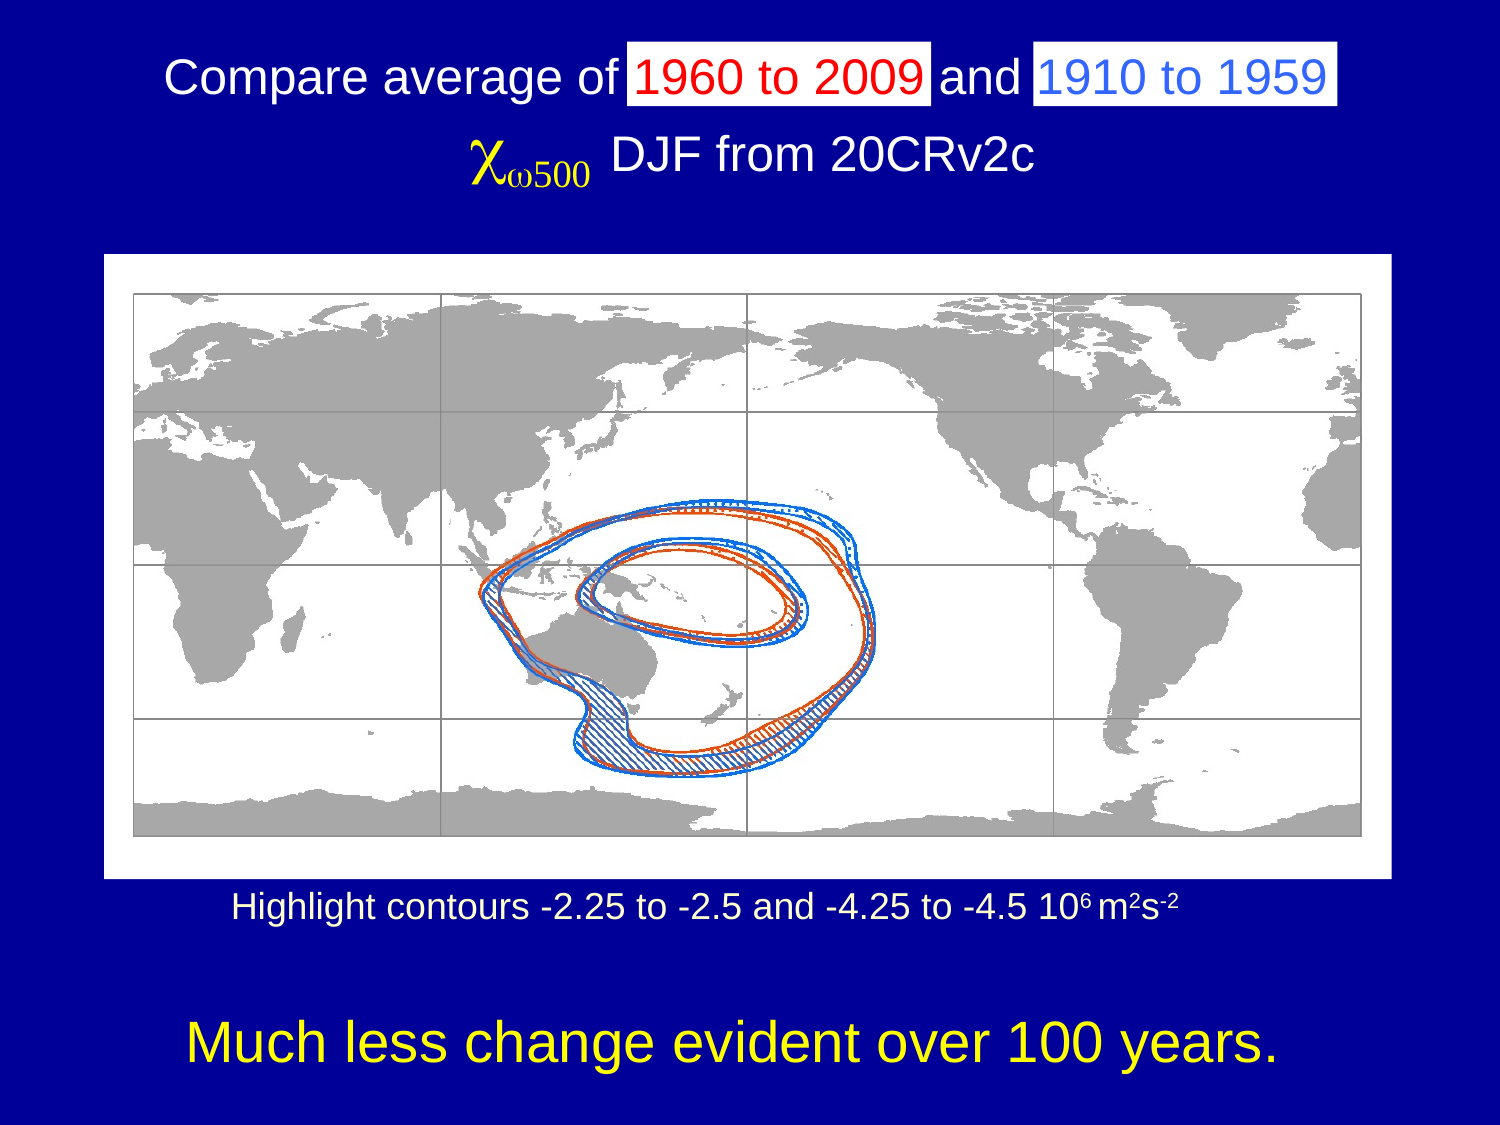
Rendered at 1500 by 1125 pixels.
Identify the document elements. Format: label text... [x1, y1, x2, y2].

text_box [78, 36, 1413, 194]
text_box [104, 254, 1392, 880]
picture [124, 278, 1376, 853]
text_box Highlight contours -2.25 to -2.5 and -4.25 to -4.5 106 m2s-2 [43, 874, 1377, 935]
text_box Much less change evident over 100 years. [170, 996, 1398, 1082]
